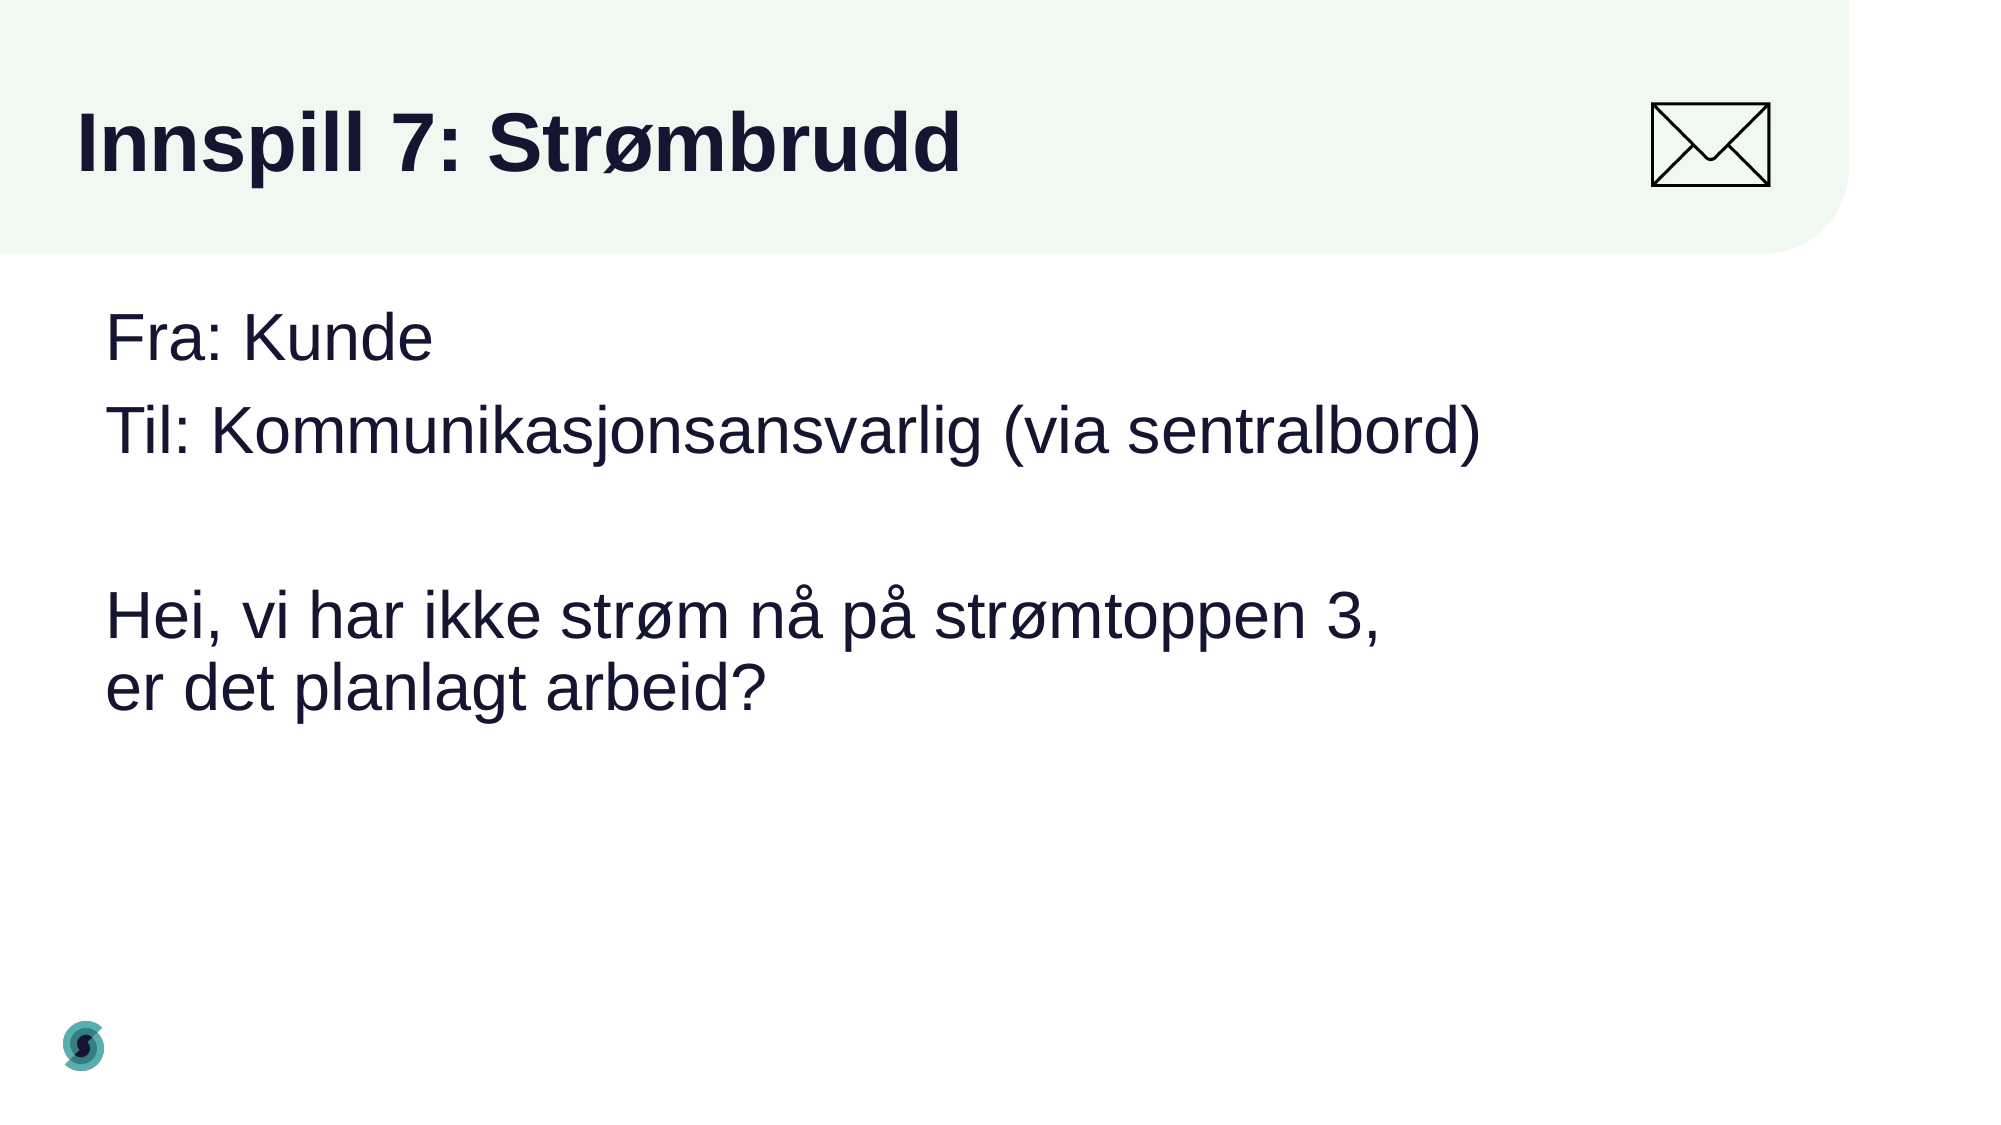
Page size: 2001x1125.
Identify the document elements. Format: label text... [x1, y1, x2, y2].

list Fra: Kunde Til: Kommunikasjonsansvarlig (via sentralbord) Hei, vi har ikke strøm nå på strømtoppen 3, er det planlagt arbeid? [60, 295, 1838, 1009]
picture [1635, 69, 1786, 220]
picture [63, 1021, 104, 1071]
title Innspill 7: Strømbrudd [60, 54, 1838, 236]
